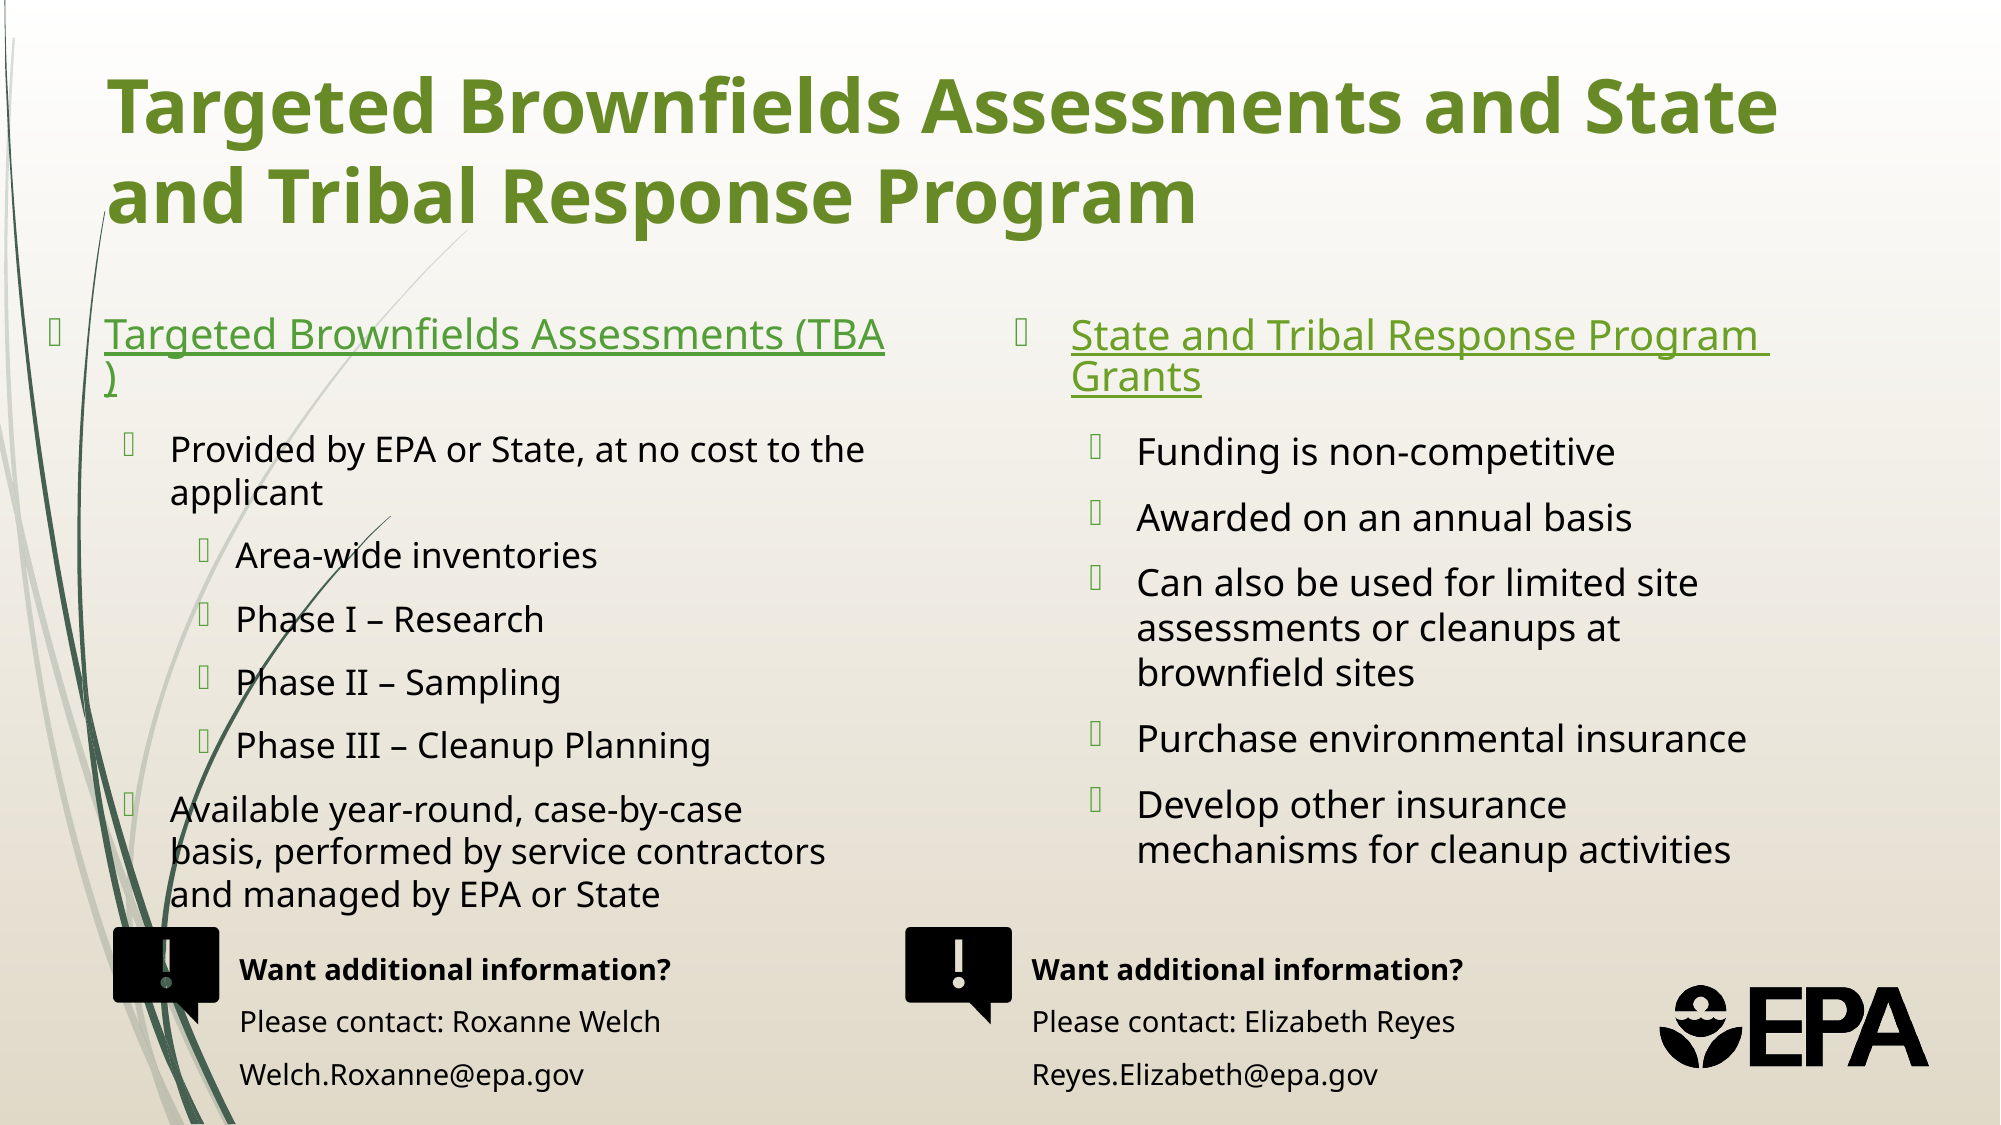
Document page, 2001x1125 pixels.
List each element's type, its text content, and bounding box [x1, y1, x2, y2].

list State and Tribal Response Program Grants Funding is non-competitive Awarded on an annual basis Can also be used for limited site assessments or cleanups at brownfield sites Purchase environmental insurance Develop other insurance mechanisms for cleanup activities [999, 300, 1802, 975]
title Targeted Brownfields Assessments and State and Tribal Response Program [91, 51, 1824, 262]
picture [882, 900, 1034, 1051]
text_box Want additional information? Please contact: Elizabeth Reyes Reyes.Elizabeth@epa.gov [1016, 926, 1764, 1099]
picture [1659, 985, 1933, 1073]
list Targeted Brownfields Assessments (TBA) Provided by EPA or State, at no cost to the applicant Area-wide inventories Phase I – Research Phase II – Sampling Phase III – Cleanup Planning Available year-round, case-by-case basis, performed by service contractors and managed by EPA or State [32, 299, 911, 1050]
text_box Want additional information? Please contact: Roxanne Welch Welch.Roxanne@epa.gov [224, 926, 972, 1099]
picture [90, 900, 242, 1051]
